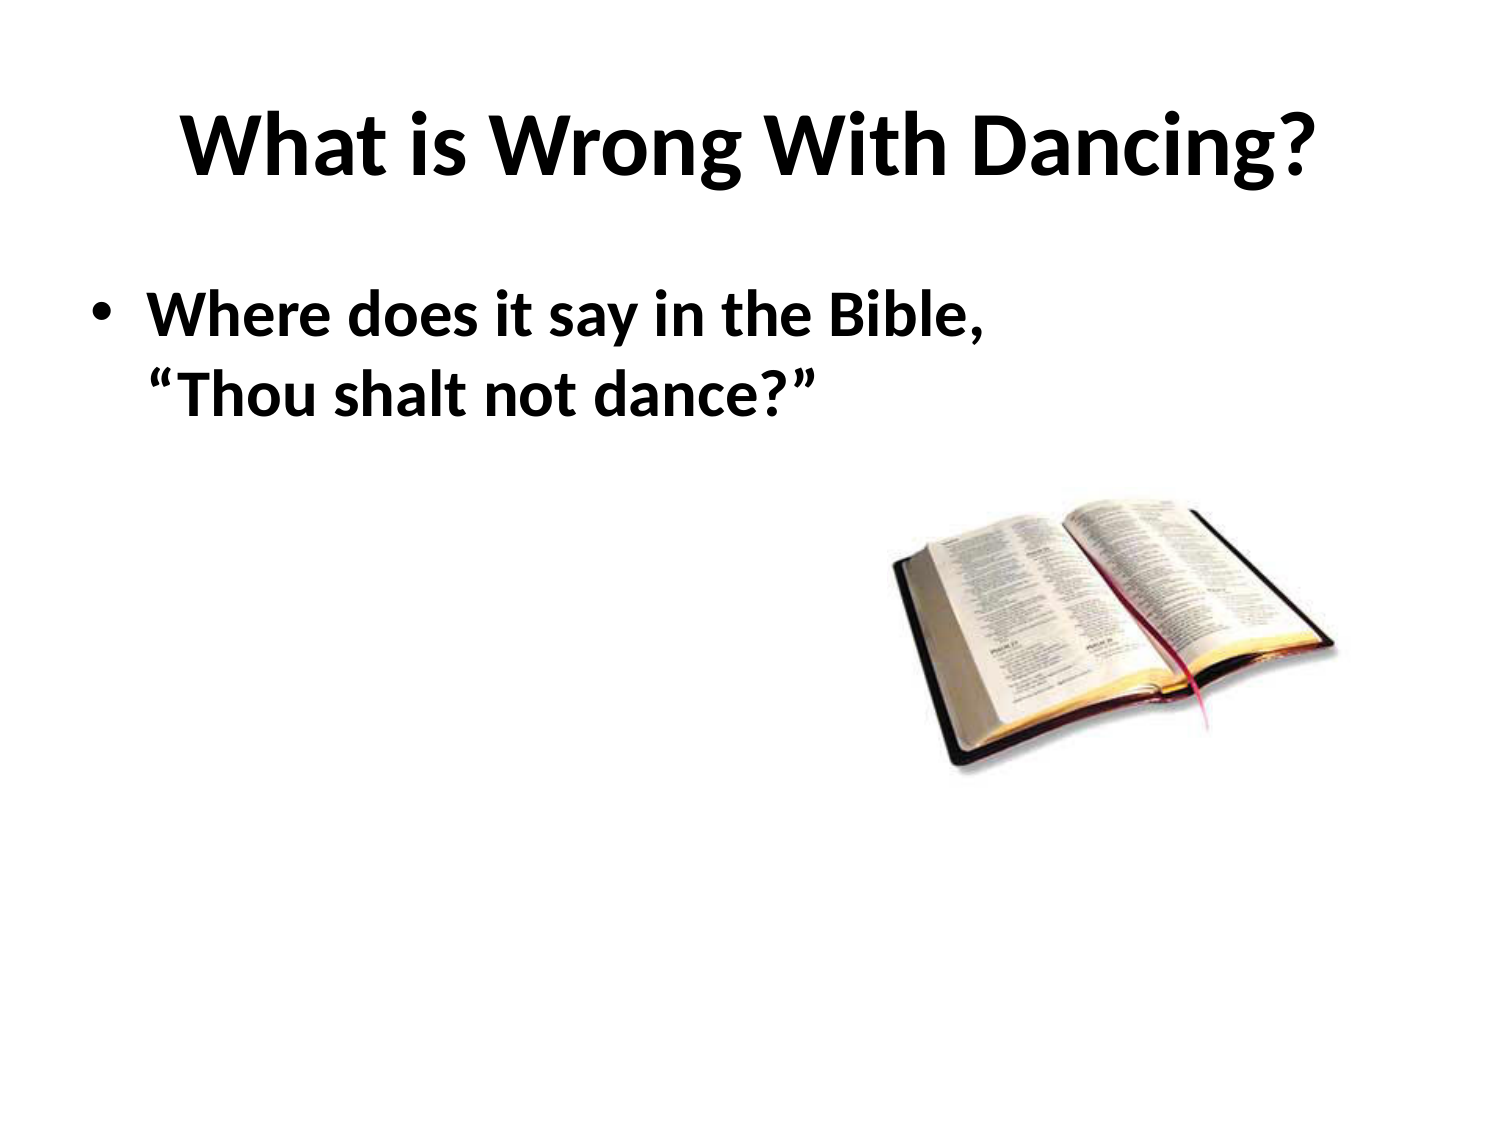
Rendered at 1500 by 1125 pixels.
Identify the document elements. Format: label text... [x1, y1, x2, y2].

list Where does it say in the Bible, “Thou shalt not dance?” [75, 262, 1425, 1005]
title What is Wrong With Dancing? [75, 45, 1425, 233]
picture [887, 487, 1357, 788]
